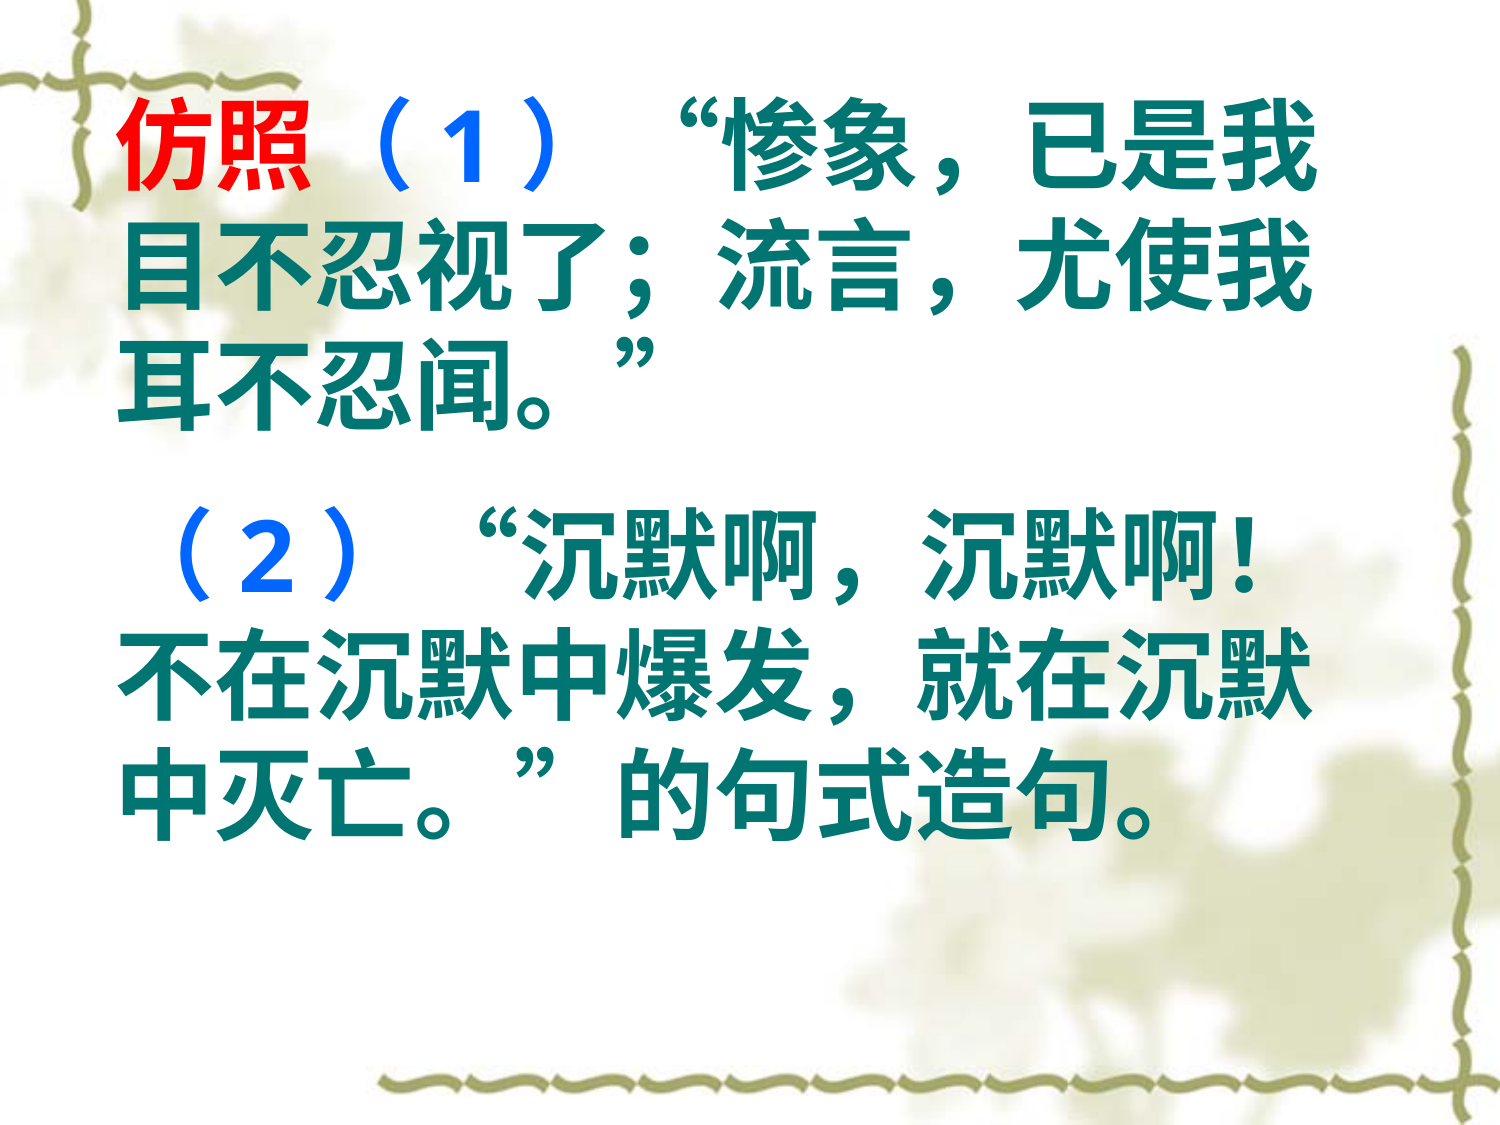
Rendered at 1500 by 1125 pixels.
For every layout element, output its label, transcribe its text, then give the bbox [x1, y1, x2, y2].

picture [0, 0, 1500, 1125]
text_box 仿照（1）“惨象，已是我目不忍视了；流言，尤使我耳不忍闻。” （2）“沉默啊，沉默啊！不在沉默中爆发，就在沉默中灭亡。”的句式造句。 [99, 75, 1400, 860]
